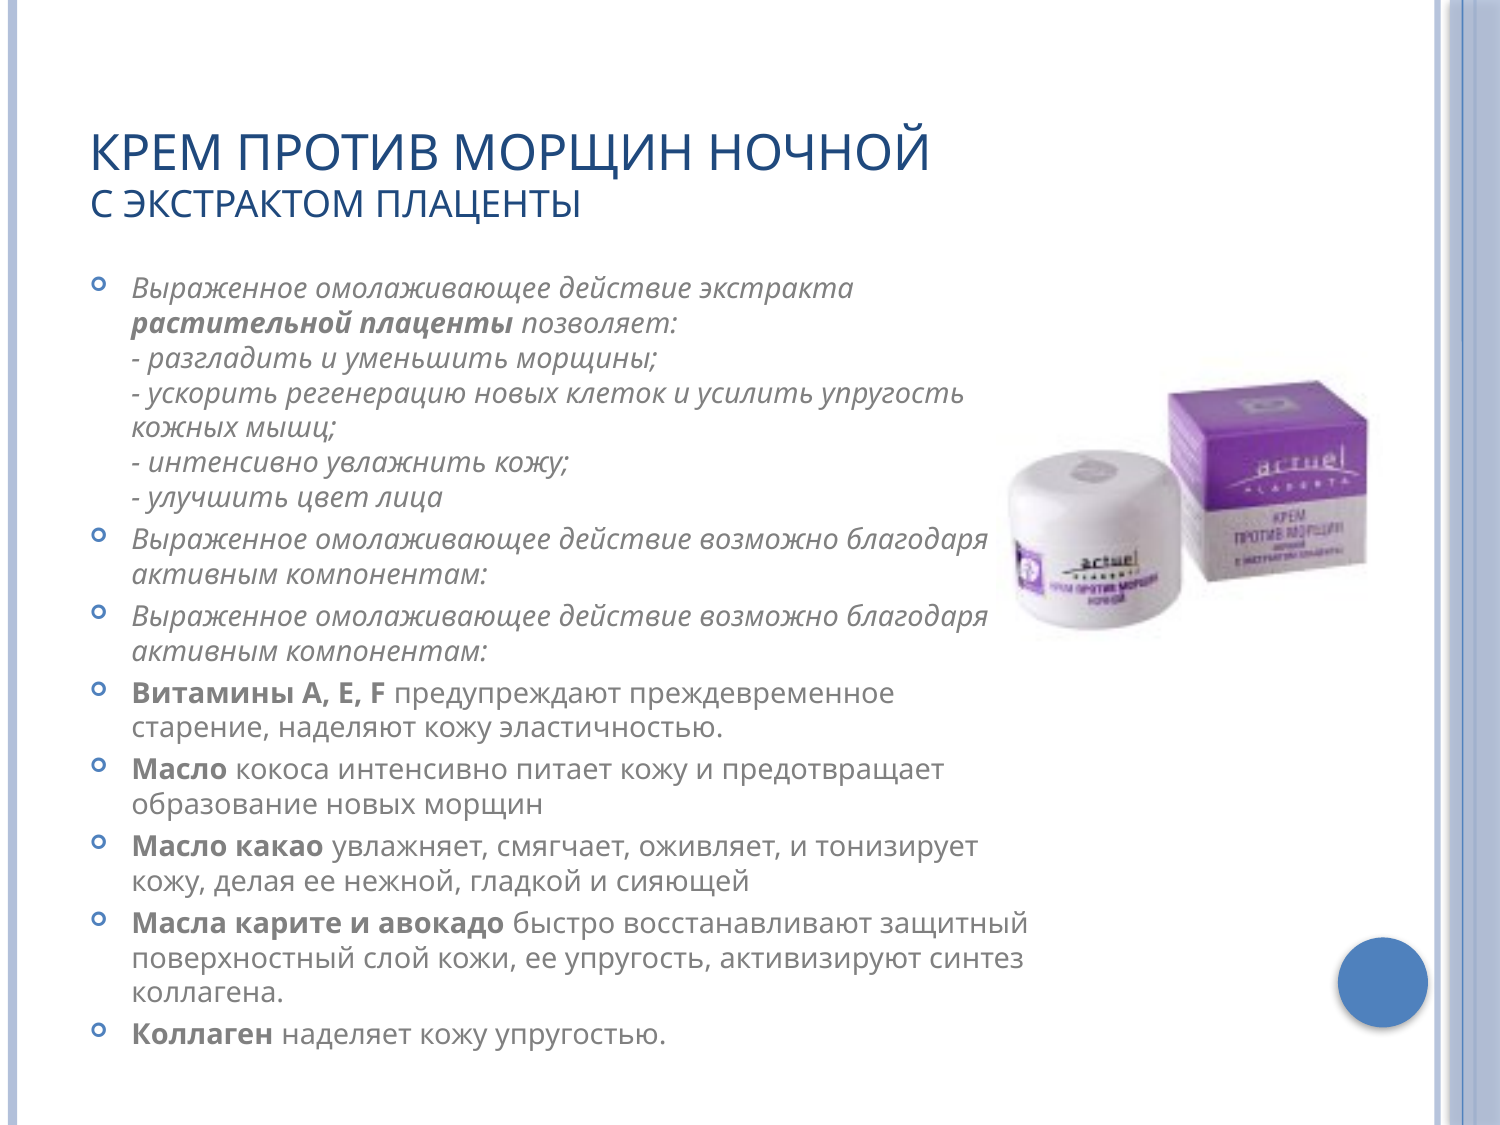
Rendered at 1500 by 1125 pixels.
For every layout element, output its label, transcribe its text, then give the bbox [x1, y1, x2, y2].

list Выраженное омолаживающее действие экстракта растительной плаценты позволяет: - разгладить и уменьшить морщины; - ускорить регенерацию новых клеток и усилить упругость кожных мышц; - интенсивно увлажнить кожу; - улучшить цвет лица Выраженное омолаживающее действие возможно благодаря активным компонентам: Выраженное омолаживающее действие возможно благодаря активным компонентам: Витамины A, E, F предупреждают преждевременное старение, наделяют кожу эластичностью. Масло кокоса интенсивно питает кожу и предотвращает образование новых морщин Масло какао увлажняет, смягчает, оживляет, и тонизирует кожу, делая ее нежной, гладкой и сияющей Масла карите и авокадо быстро восстанавливают защитный поверхностный слой кожи, ее упругость, активизируют синтез коллагена. Коллаген наделяет кожу упругостью. [75, 262, 1046, 1062]
picture [995, 104, 1384, 906]
title Крем против морщин ночной с экстрактом плаценты [75, 45, 1300, 233]
